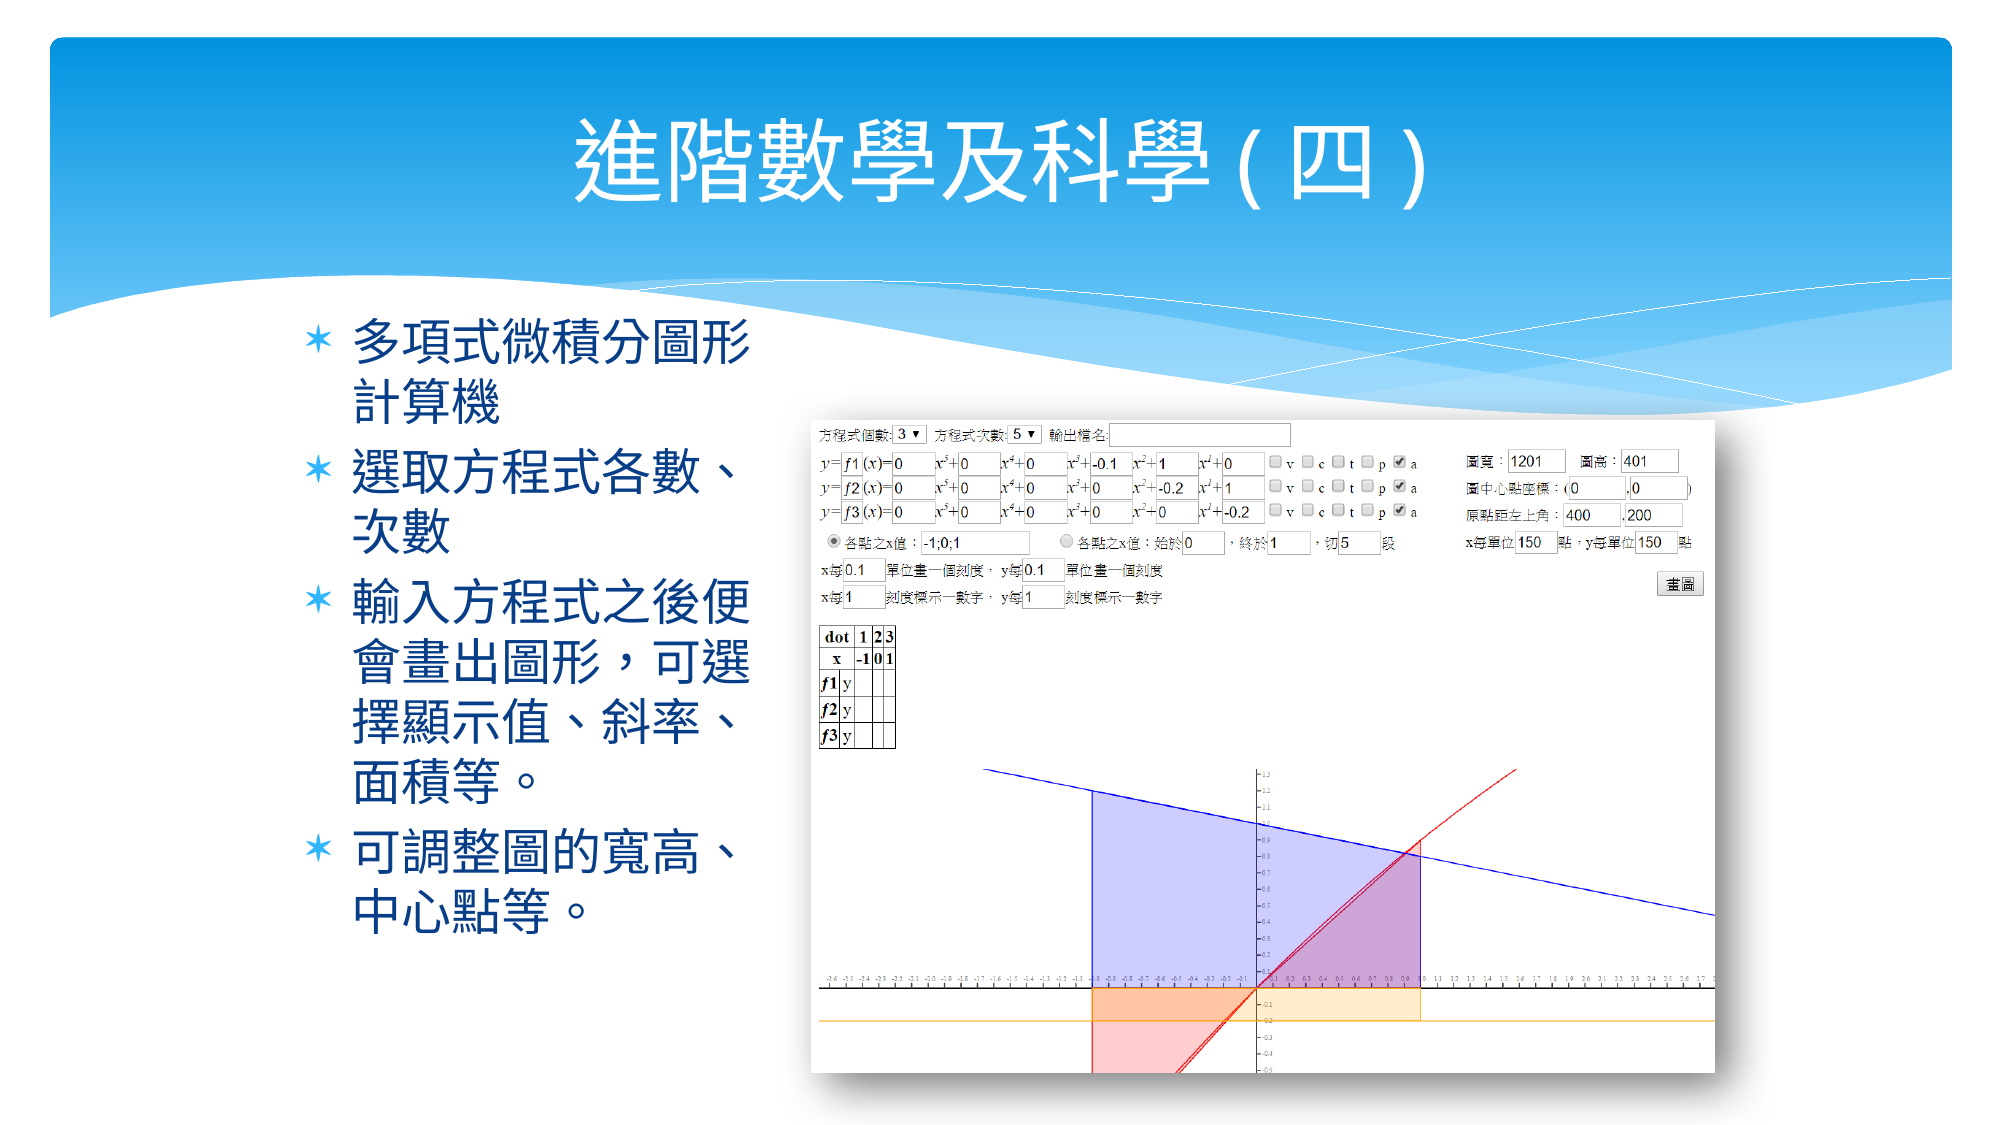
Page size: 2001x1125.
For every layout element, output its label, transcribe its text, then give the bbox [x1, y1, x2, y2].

picture [810, 420, 1715, 1073]
list 多項式微積分圖形計算機 選取方程式各數、次數 輸入方程式之後便會畫出圖形，可選擇顯示值、斜率、面積等。 可調整圖的寬高、中心點等。 [291, 302, 800, 1094]
title 進階數學及科學(四) [99, 55, 1900, 261]
